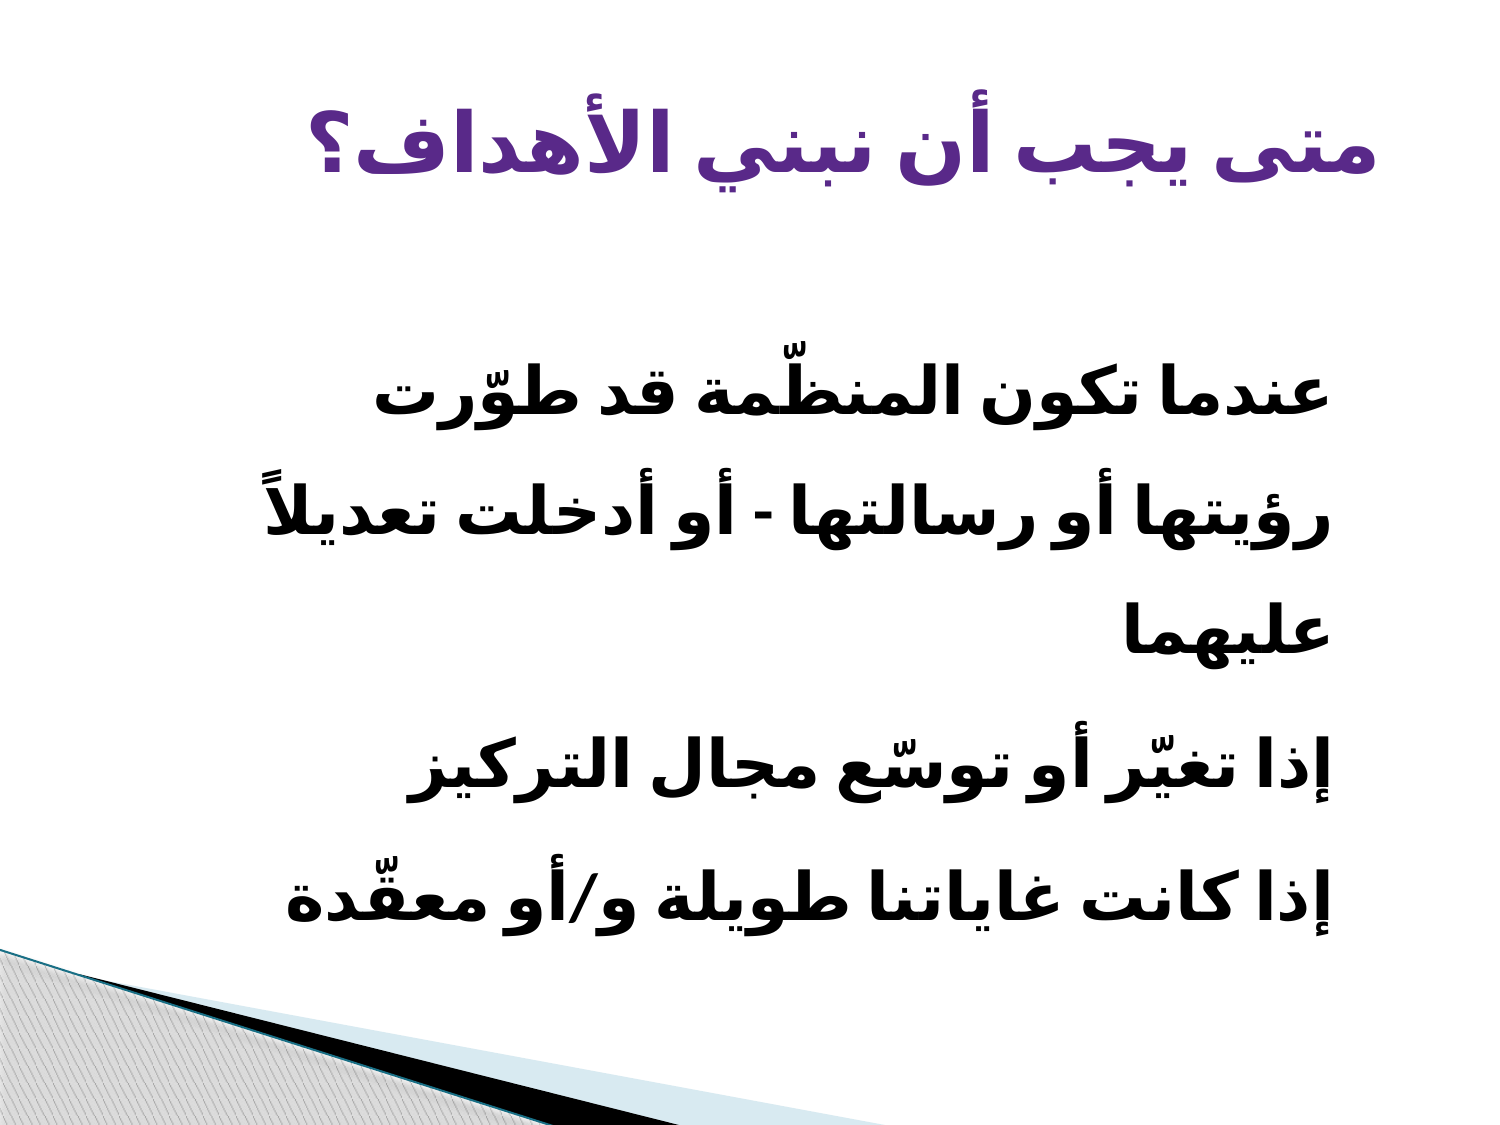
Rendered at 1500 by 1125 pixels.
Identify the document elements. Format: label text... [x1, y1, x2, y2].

list عندما تكون المنظّمة قد طوّرت رؤيتها أو رسالتها - أو أدخلت تعديلاً عليهما إذا تغيّر أو توسّع مجال التركيز إذا كانت غاياتنا طويلة و/أو معقّدة [225, 299, 1350, 938]
title متى يجب أن نبني الأهداف؟ [187, 45, 1500, 233]
